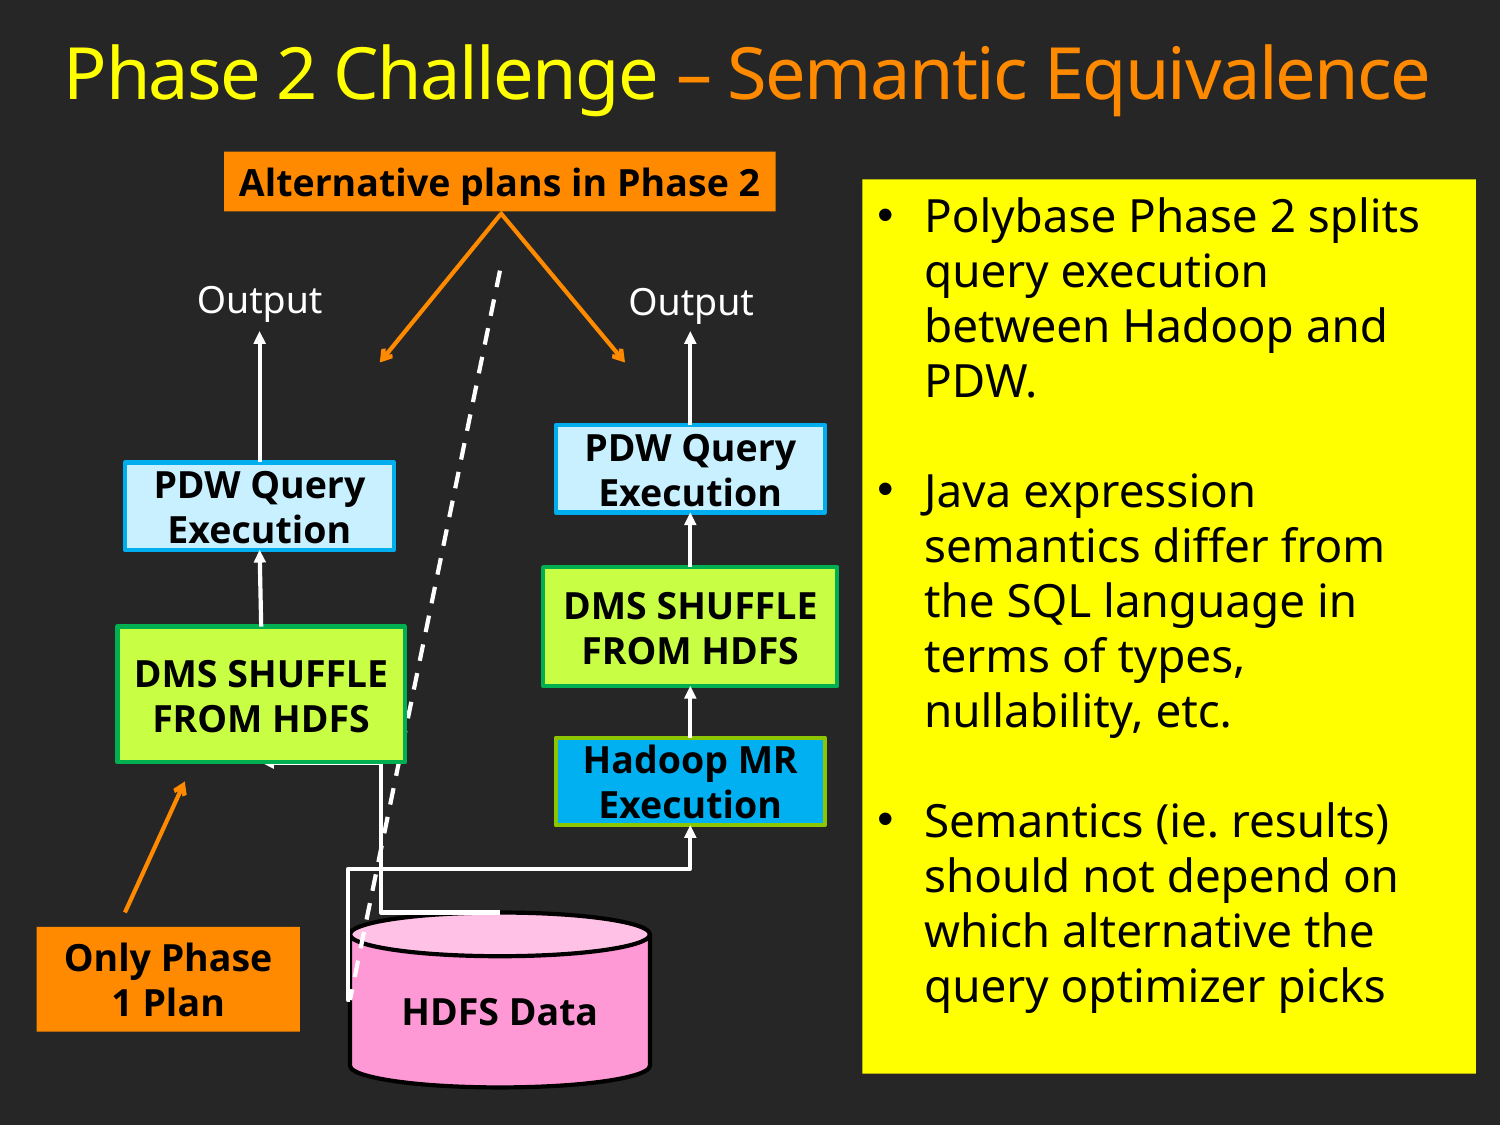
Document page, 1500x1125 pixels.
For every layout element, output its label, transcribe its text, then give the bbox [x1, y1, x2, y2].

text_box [238, 151, 762, 363]
text_box Polybase Phase 2 splits query execution between Hadoop and PDW. Java expression semantics differ from the SQL language in terms of types, nullability, etc. Semantics (ie. results) should not depend on which alternative the query optimizer picks [862, 179, 1476, 1074]
title Phase 2 Challenge – Semantic Equivalence [63, 37, 1436, 120]
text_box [36, 268, 501, 1034]
text_box HDFS Data [347, 921, 653, 1090]
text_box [505, 270, 838, 913]
